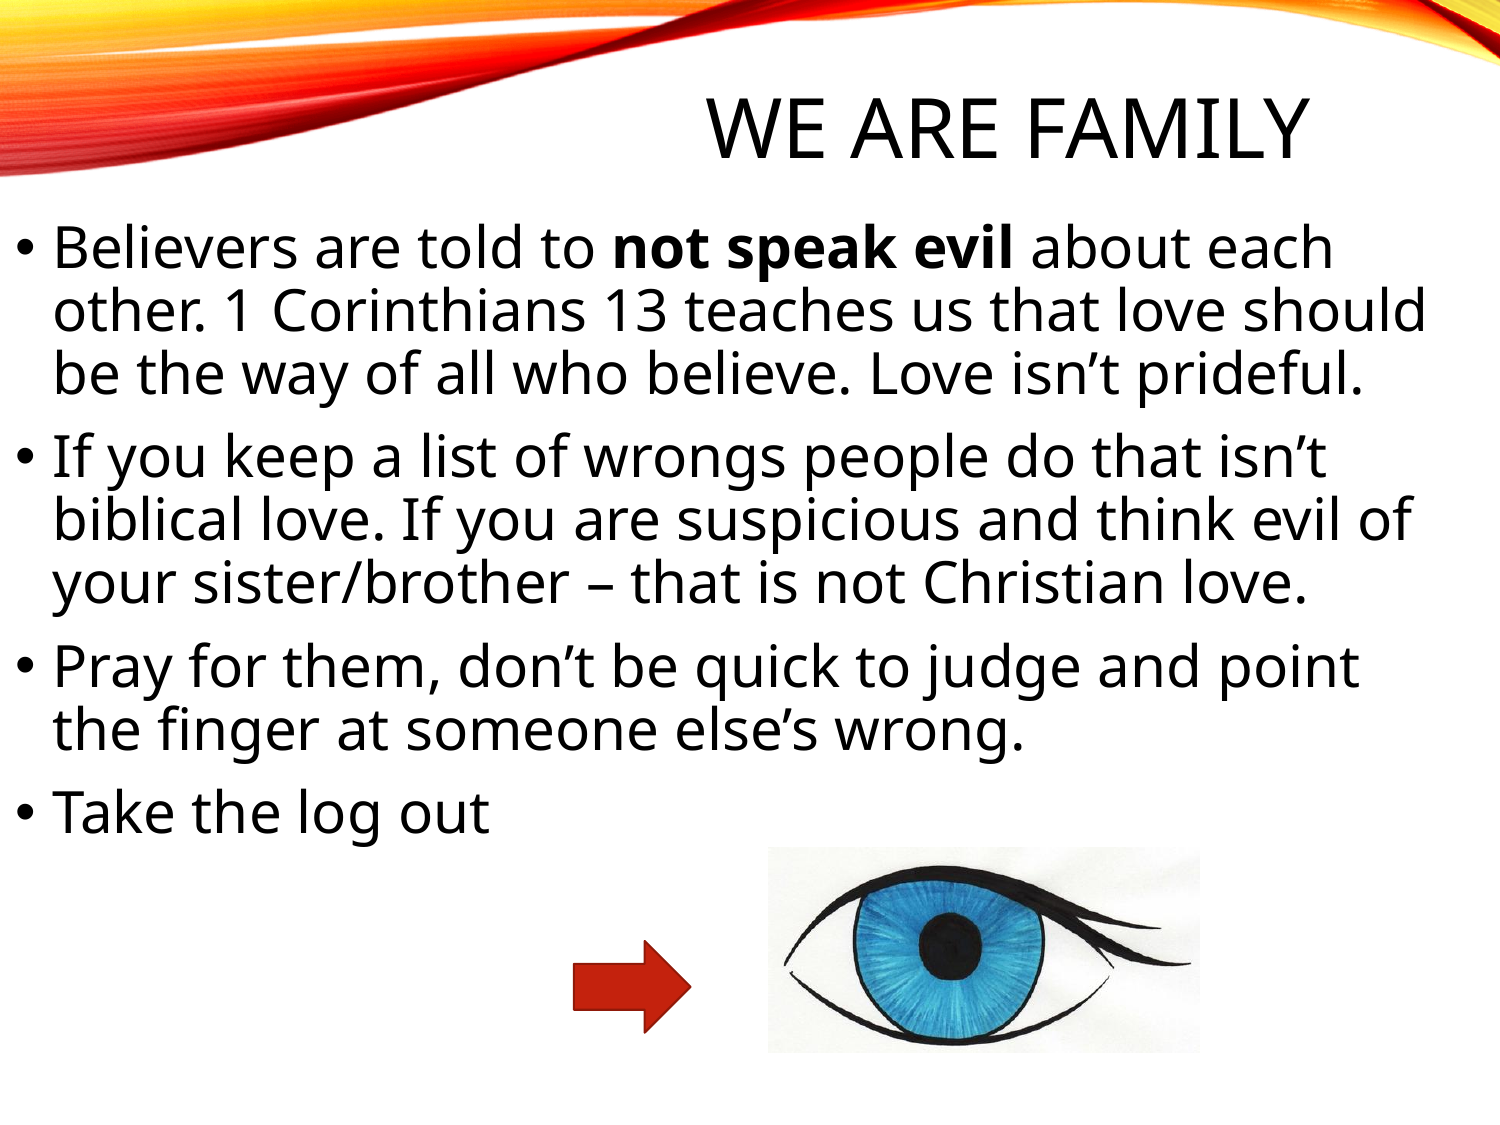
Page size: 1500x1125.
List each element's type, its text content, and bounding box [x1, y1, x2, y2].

picture [0, 0, 1500, 178]
list Believers are told to not speak evil about each other. 1 Corinthians 13 teaches us that love should be the way of all who believe. Love isn’t prideful. If you keep a list of wrongs people do that isn’t biblical love. If you are suspicious and think evil of your sister/brother – that is not Christian love. Pray for them, don’t be quick to judge and point the finger at someone else’s wrong. Take the log out [0, 210, 1450, 1014]
text_box [572, 940, 692, 1034]
picture [767, 847, 1200, 1053]
title We Are Family [690, 51, 1417, 210]
